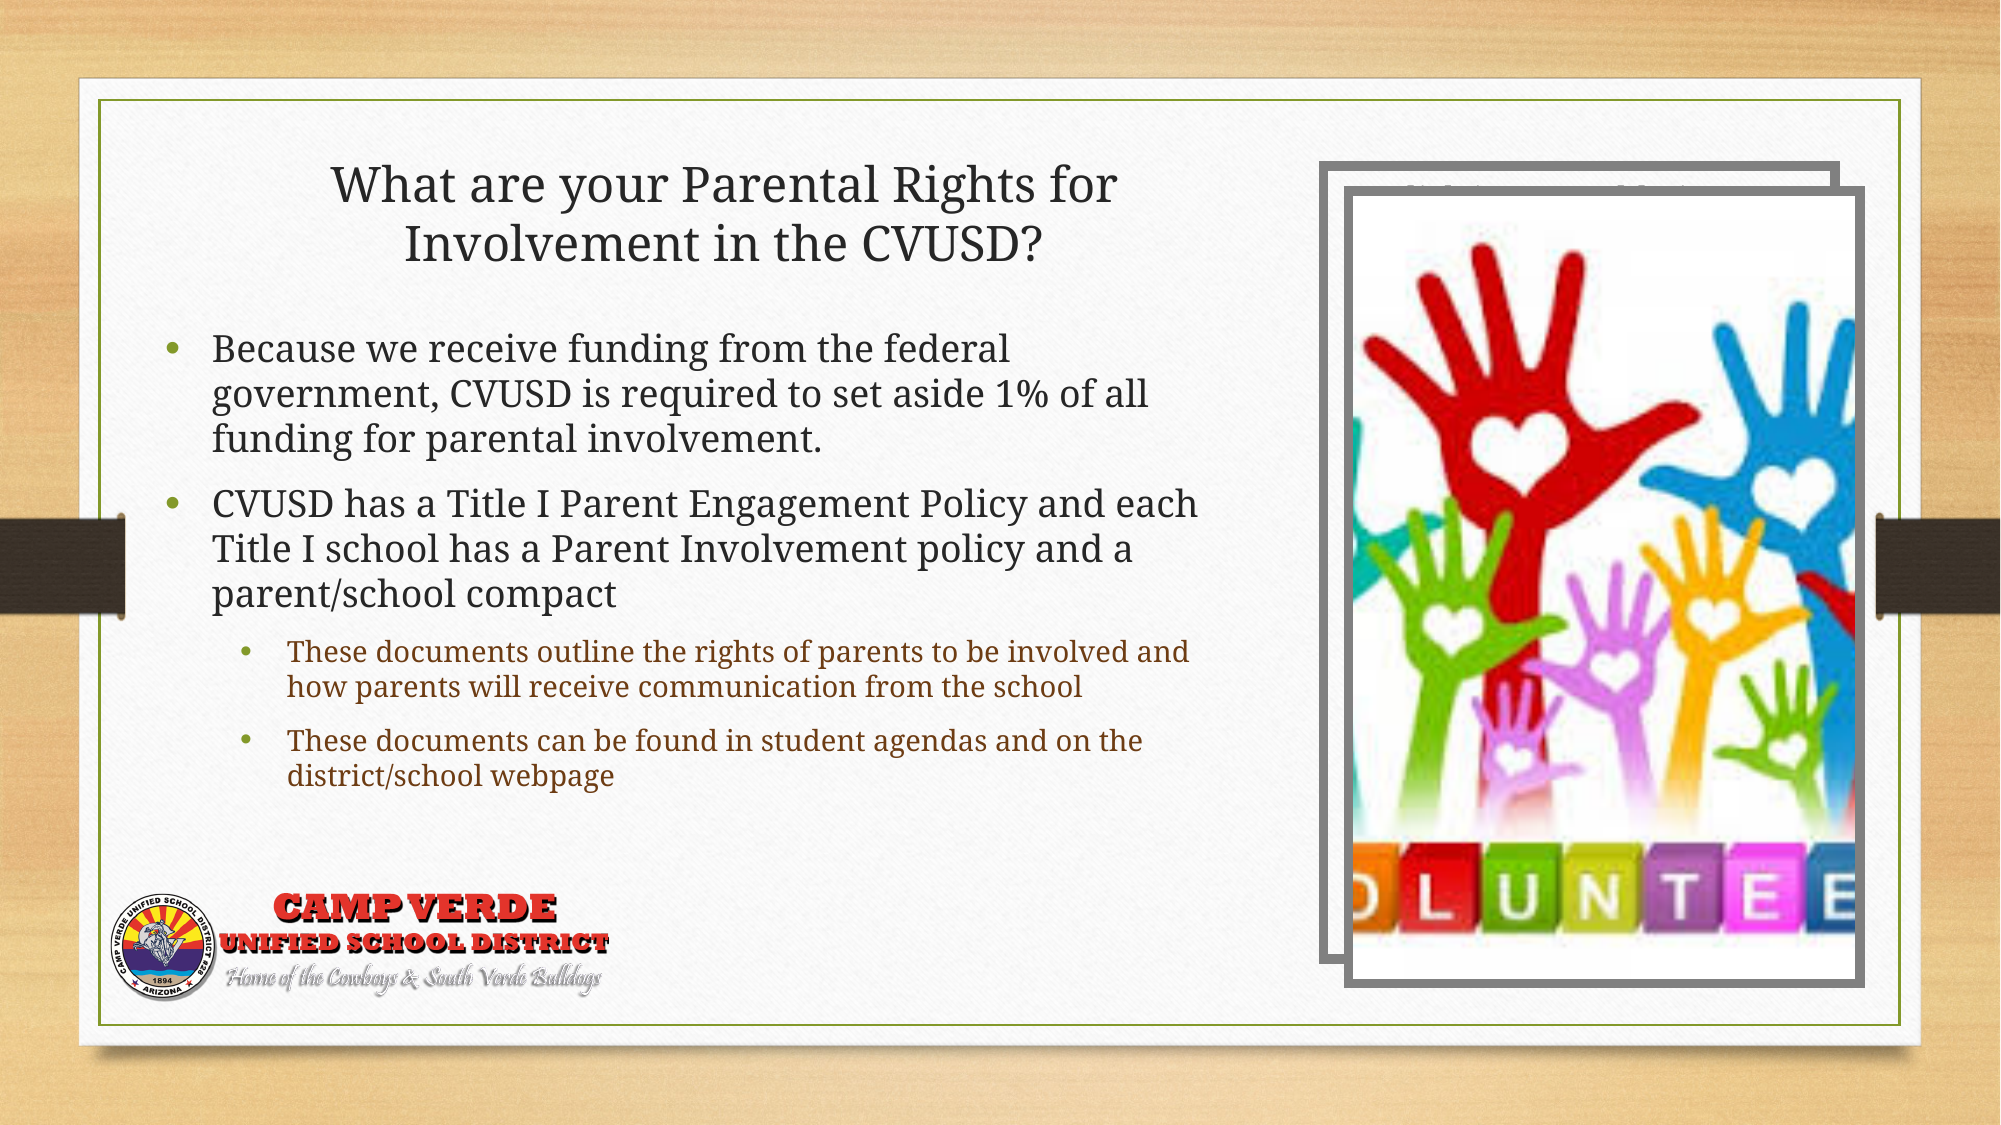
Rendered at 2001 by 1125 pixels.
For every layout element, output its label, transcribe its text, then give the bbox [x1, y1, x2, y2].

picture [0, 0, 2001, 1125]
title What are your Parental Rights for Involvement in the CVUSD? [212, 146, 1237, 279]
list Because we receive funding from the federal government, CVUSD is required to set aside 1% of all funding for parental involvement. CVUSD has a Title I Parent Engagement Policy and each Title I school has a Parent Involvement policy and a parent/school compact These documents outline the rights of parents to be involved and how parents will receive communication from the school These documents can be found in student agendas and on the district/school webpage [150, 317, 1237, 834]
